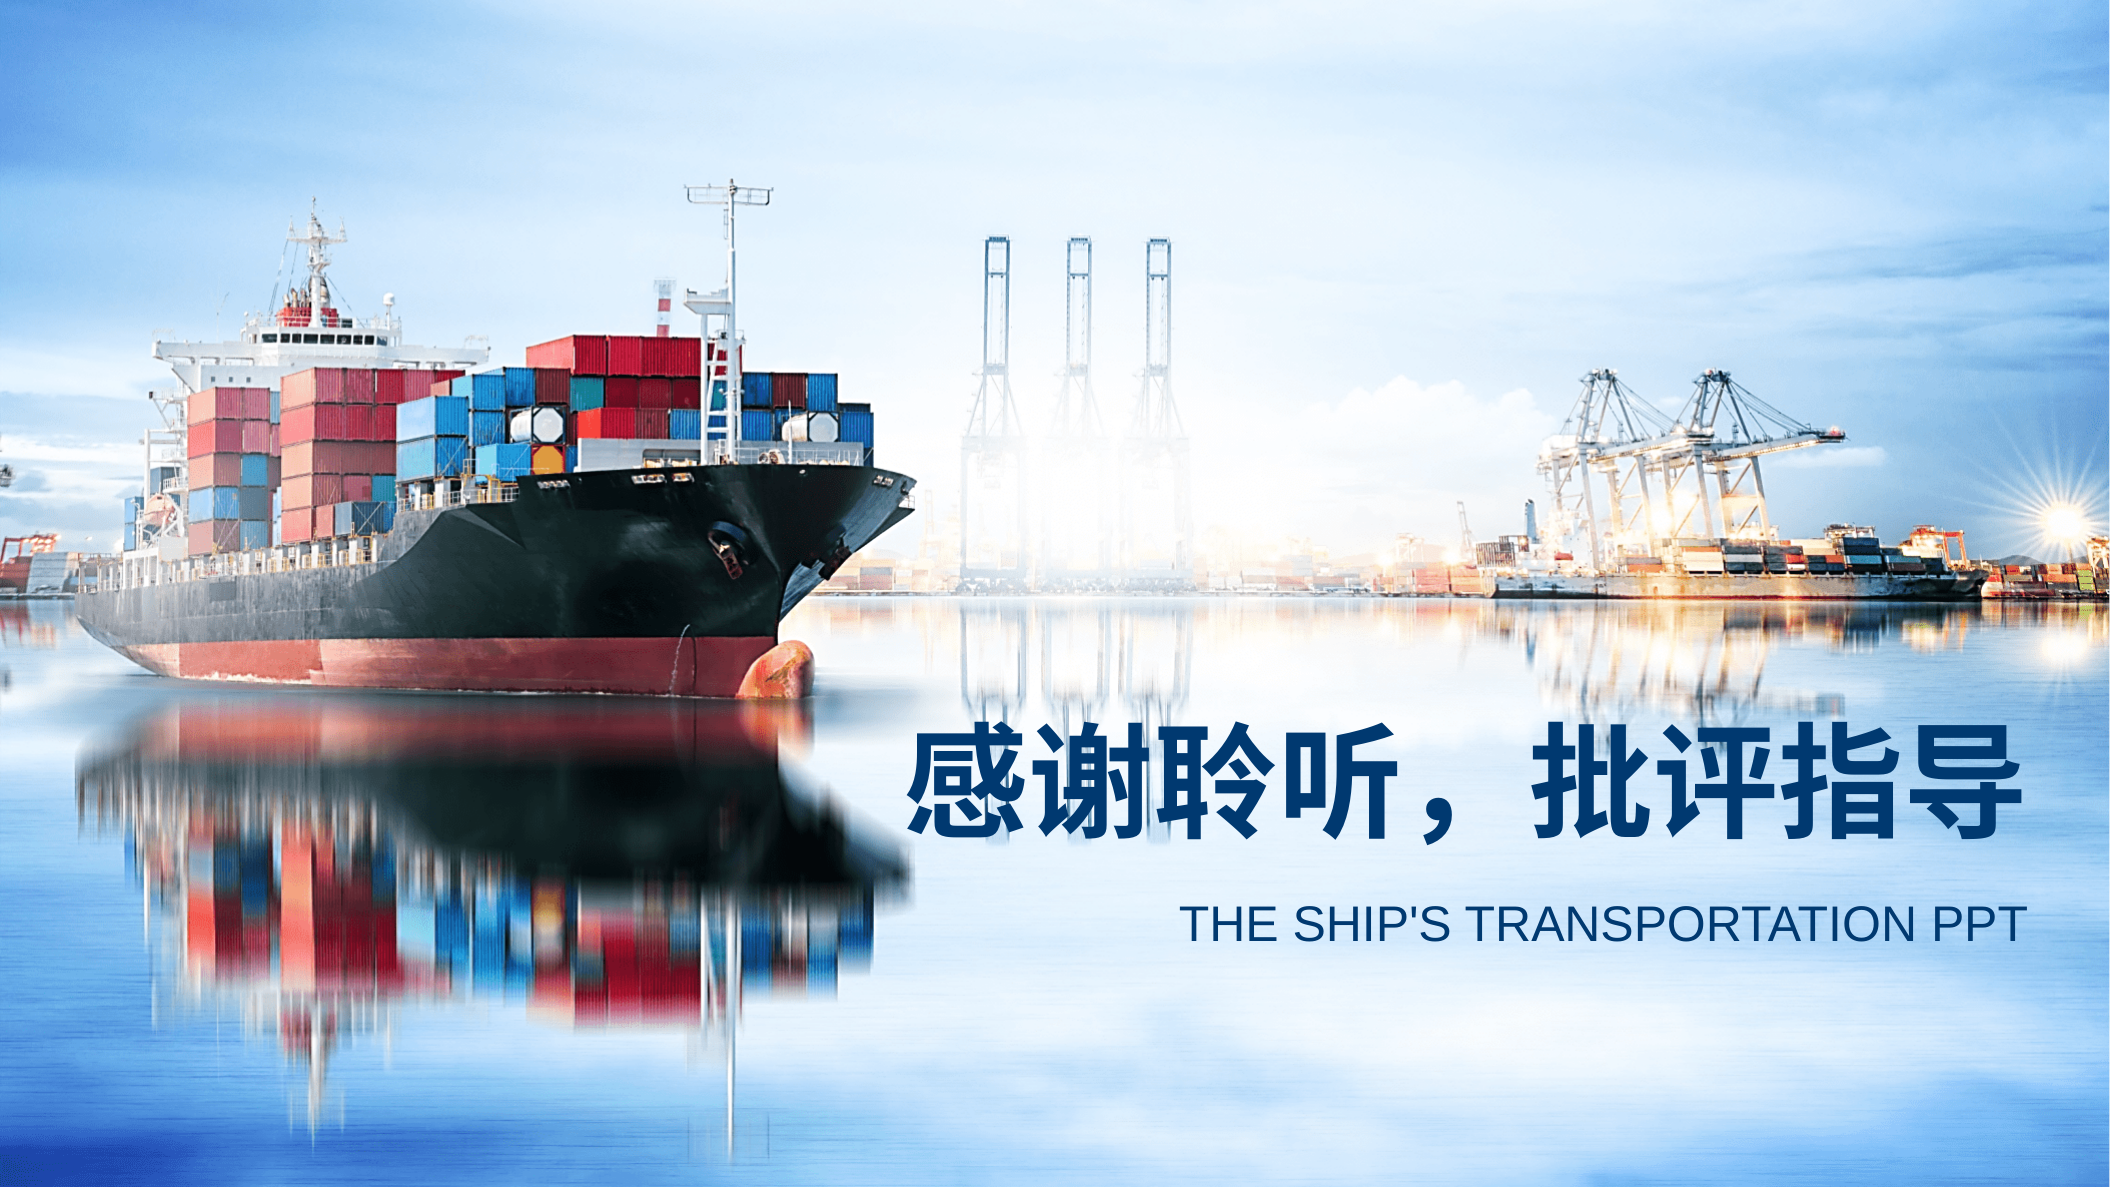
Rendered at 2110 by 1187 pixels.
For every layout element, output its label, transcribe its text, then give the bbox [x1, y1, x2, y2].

text_box THE SHIP'S TRANSPORTATION PPT [1172, 891, 2029, 952]
text_box [0, 0, 2110, 1187]
text_box 感谢聆听，批评指导 [775, 703, 2029, 854]
